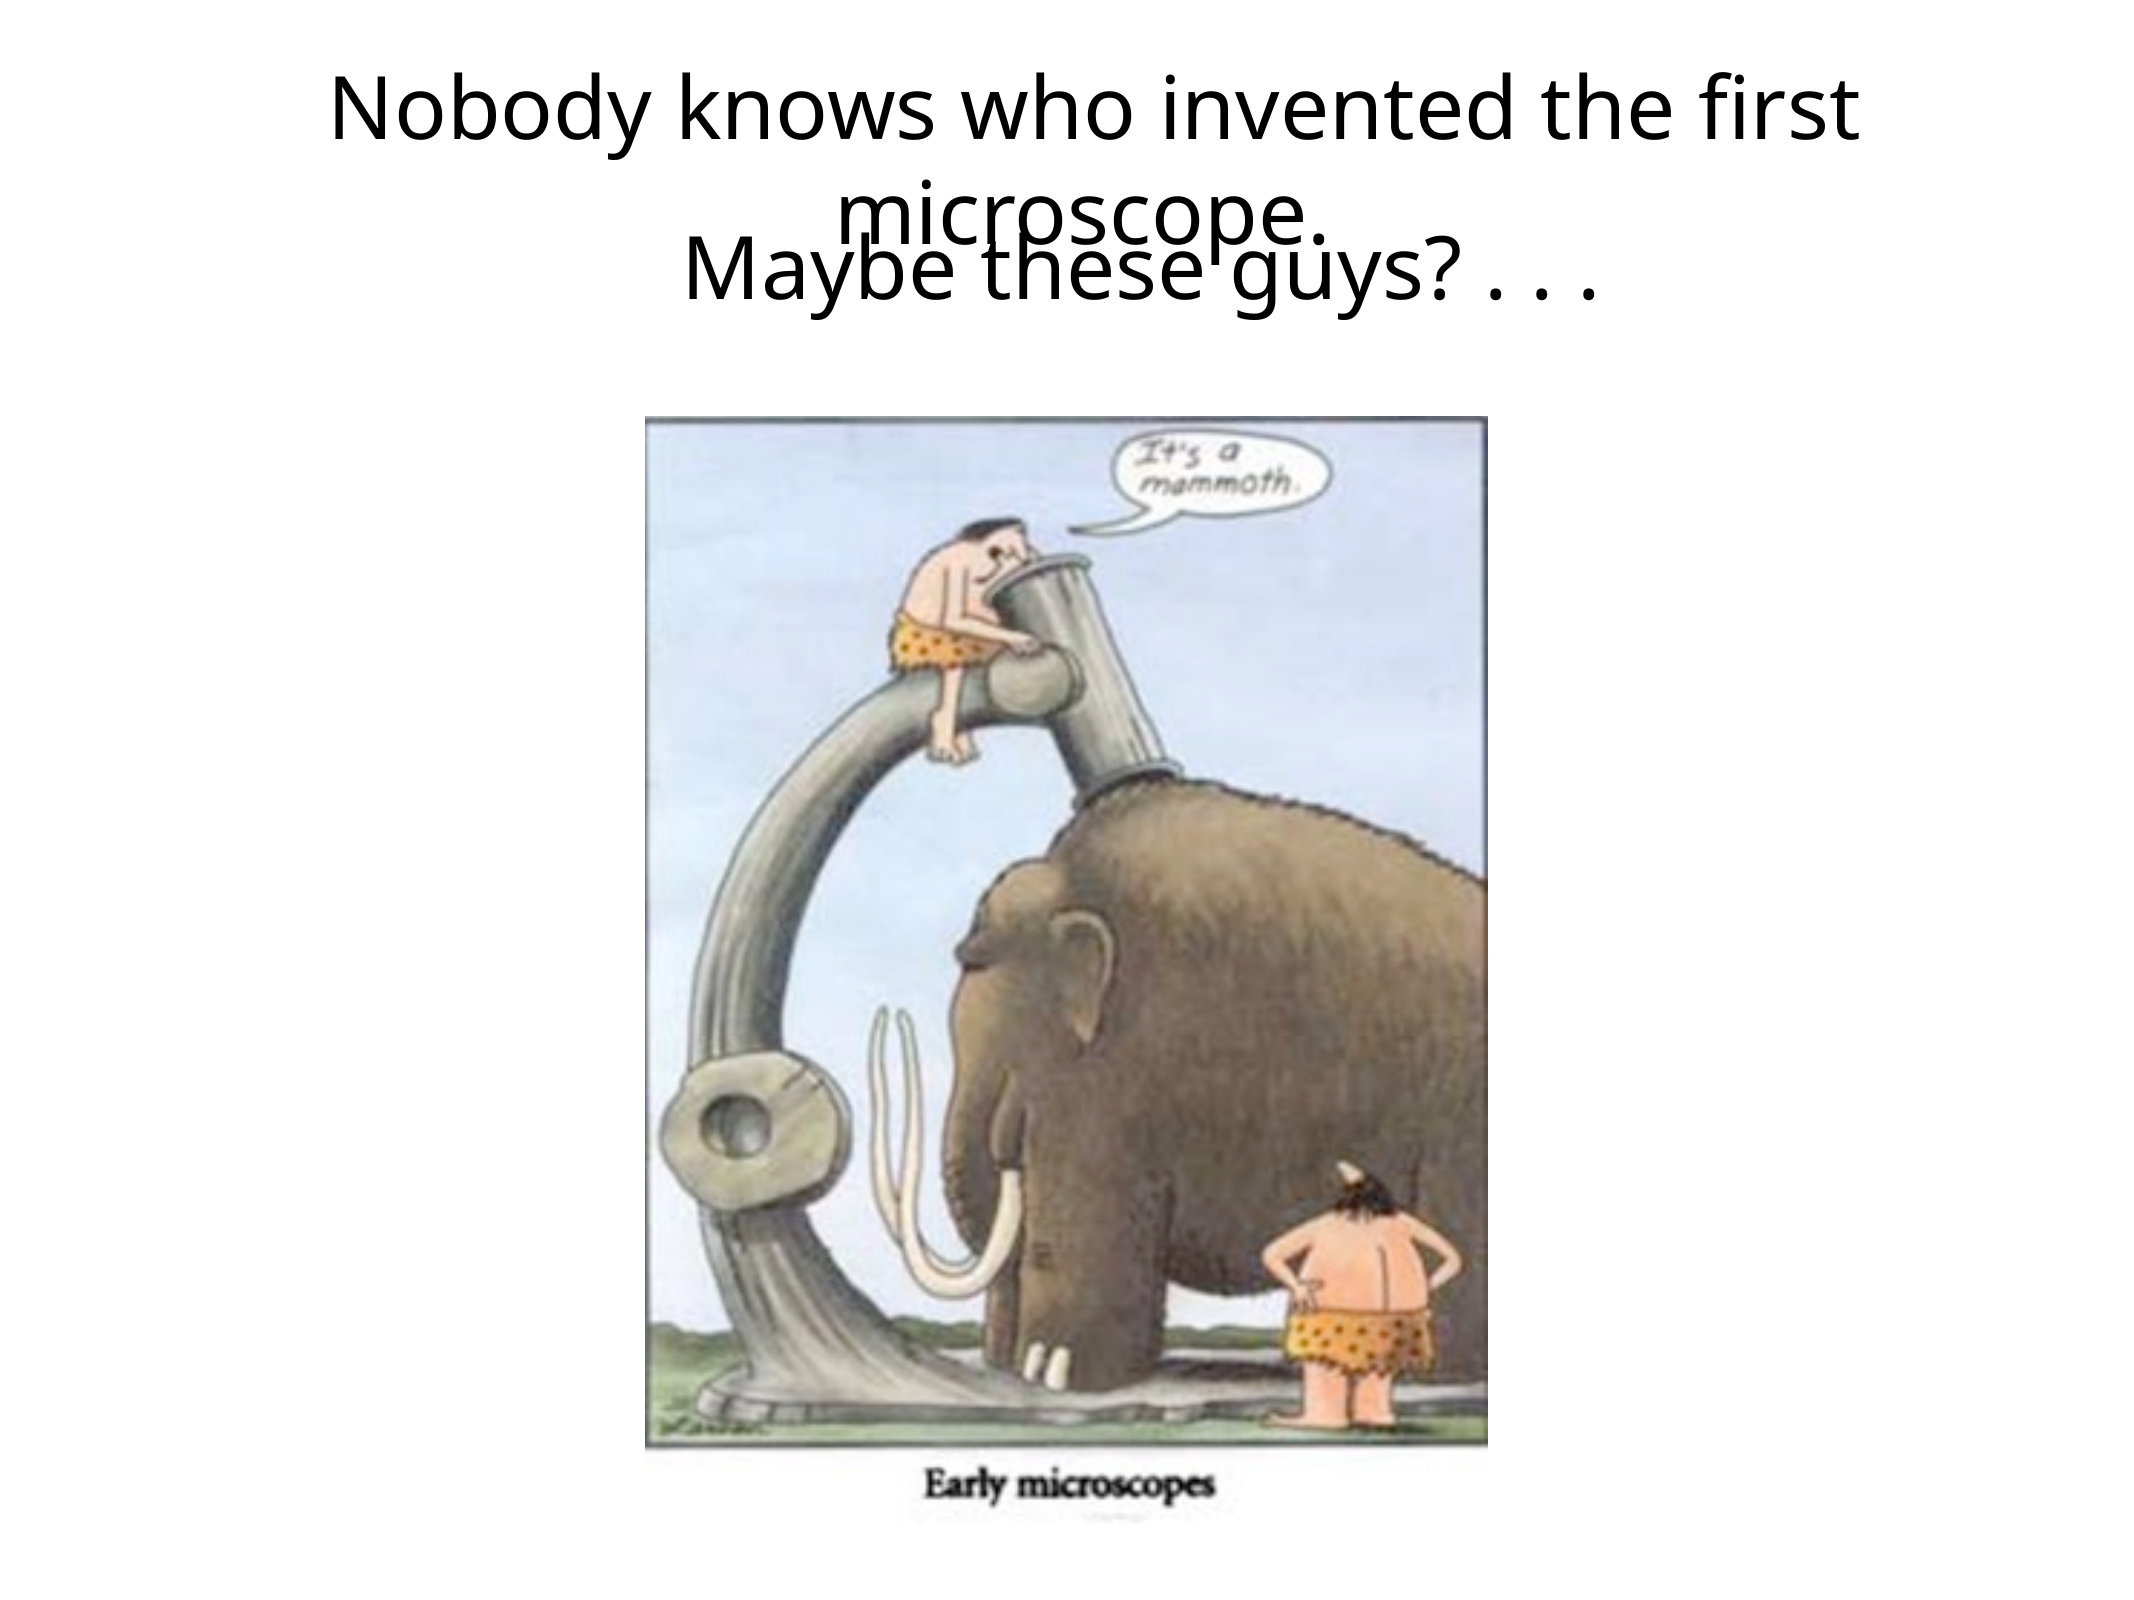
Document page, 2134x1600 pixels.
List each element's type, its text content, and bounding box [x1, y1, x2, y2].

picture [645, 416, 1488, 1526]
text_box Maybe these guys? . . . [132, 203, 2134, 326]
text_box Nobody knows who invented the first microscope. [85, 43, 2103, 270]
